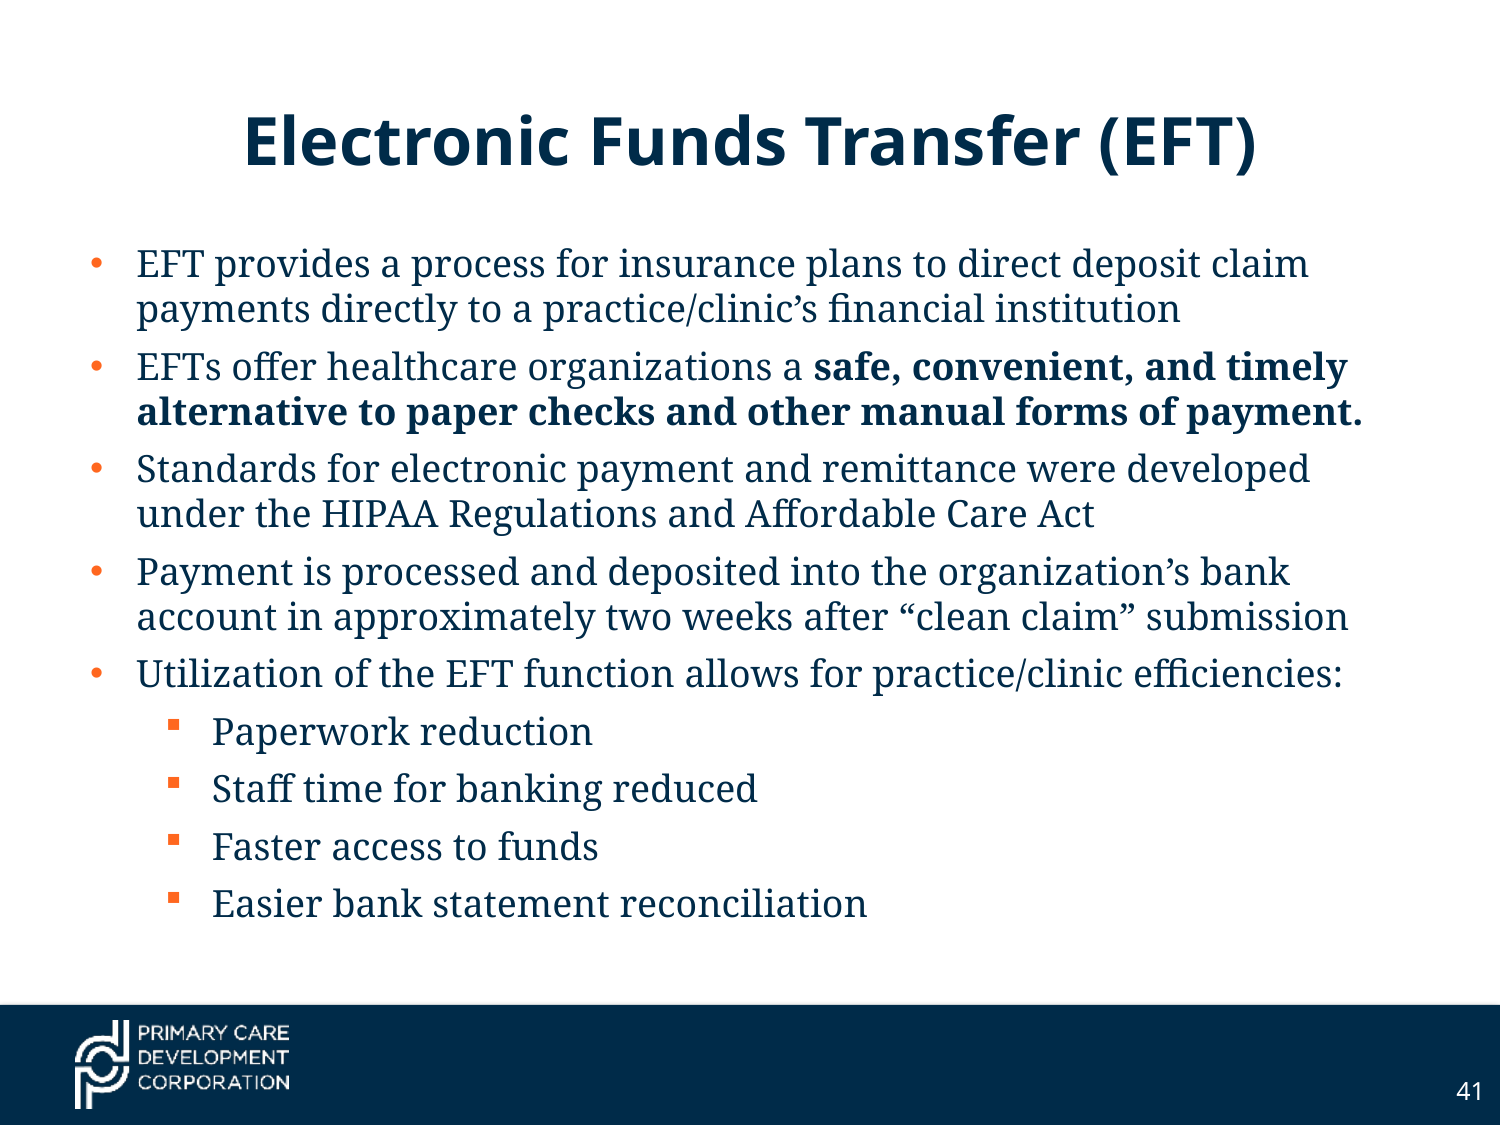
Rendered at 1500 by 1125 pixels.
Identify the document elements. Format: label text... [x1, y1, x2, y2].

title Electronic Funds Transfer (EFT) [75, 45, 1425, 232]
list EFT provides a process for insurance plans to direct deposit claim payments directly to a practice/clinic’s financial institution EFTs offer healthcare organizations a safe, convenient, and timely alternative to paper checks and other manual forms of payment. Standards for electronic payment and remittance were developed under the HIPAA Regulations and Affordable Care Act Payment is processed and deposited into the organization’s bank account in approximately two weeks after “clean claim” submission Utilization of the EFT function allows for practice/clinic efficiencies: Paperwork reduction Staff time for banking reduced Faster access to funds Easier bank statement reconciliation [75, 232, 1425, 989]
picture [75, 1020, 289, 1109]
slide_number 41 [1433, 1062, 1500, 1123]
